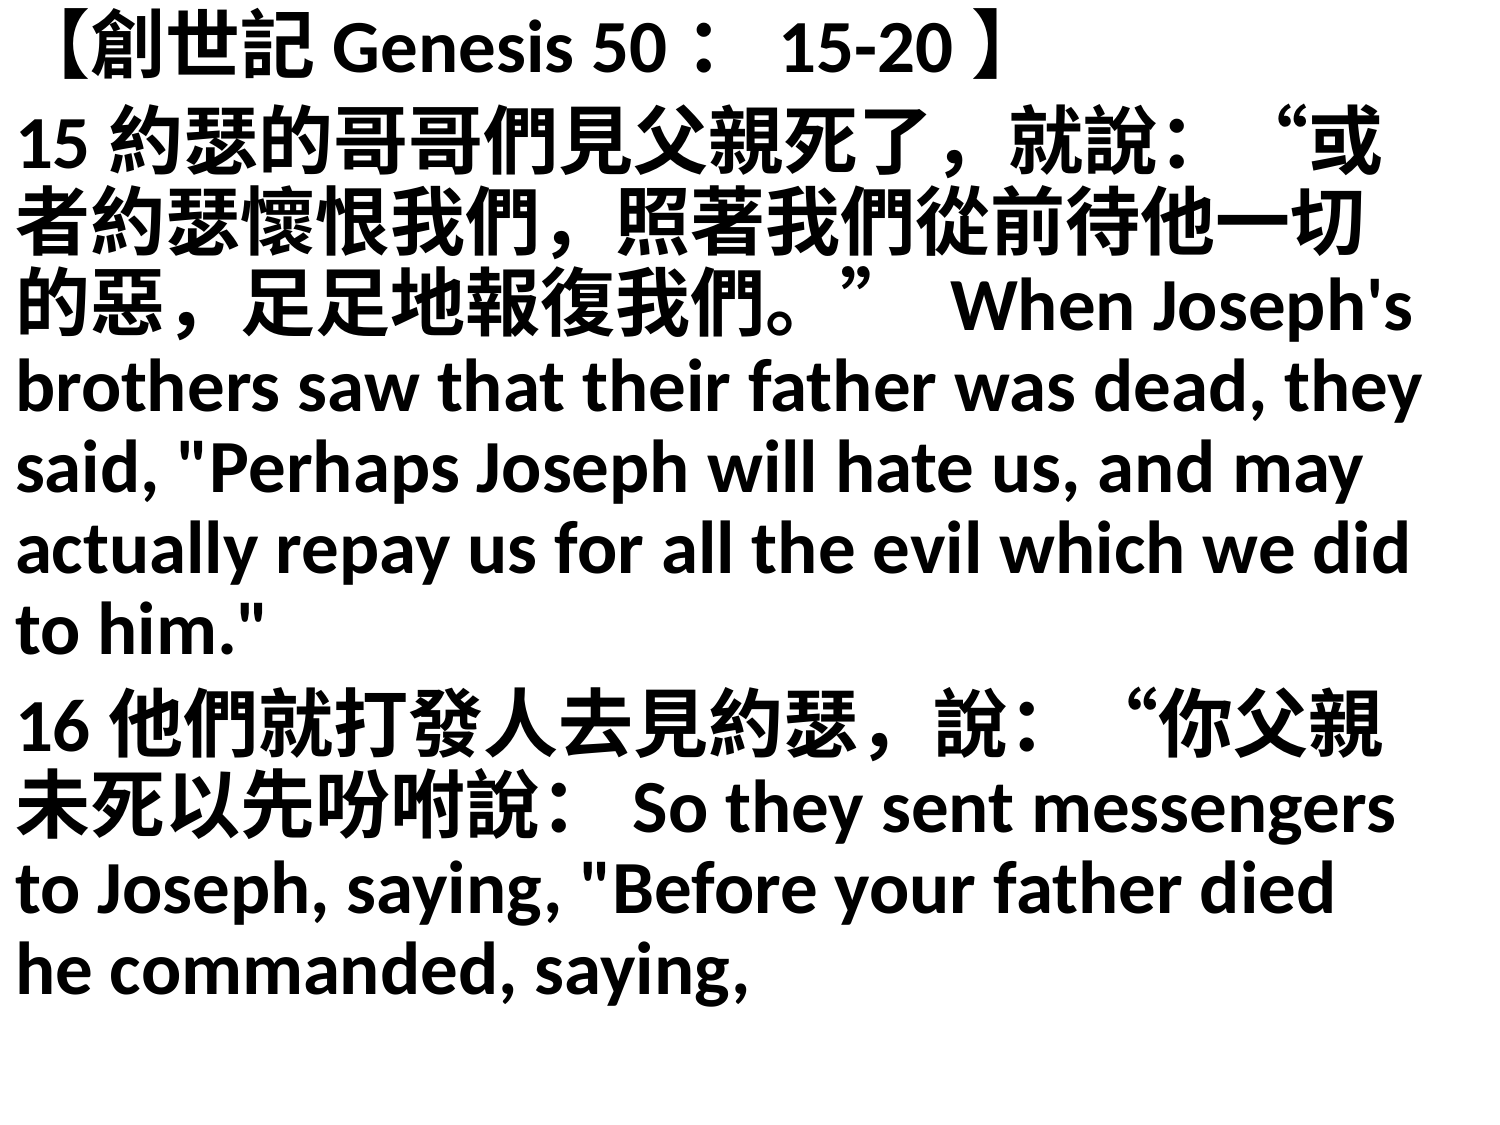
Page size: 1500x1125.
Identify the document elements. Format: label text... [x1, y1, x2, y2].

subtitle 【創世記Genesis 50：15-20】 15約瑟的哥哥們見父親死了，就說：“或者約瑟懷恨我們，照著我們從前待他一切的惡，足足地報復我們。” When Joseph's brothers saw that their father was dead, they said, "Perhaps Joseph will hate us, and may actually repay us for all the evil which we did to him." 16他們就打發人去見約瑟，說：“你父親未死以先吩咐說：So they sent messengers to Joseph, saying, "Before your father died he commanded, saying, [0, 0, 1442, 1106]
